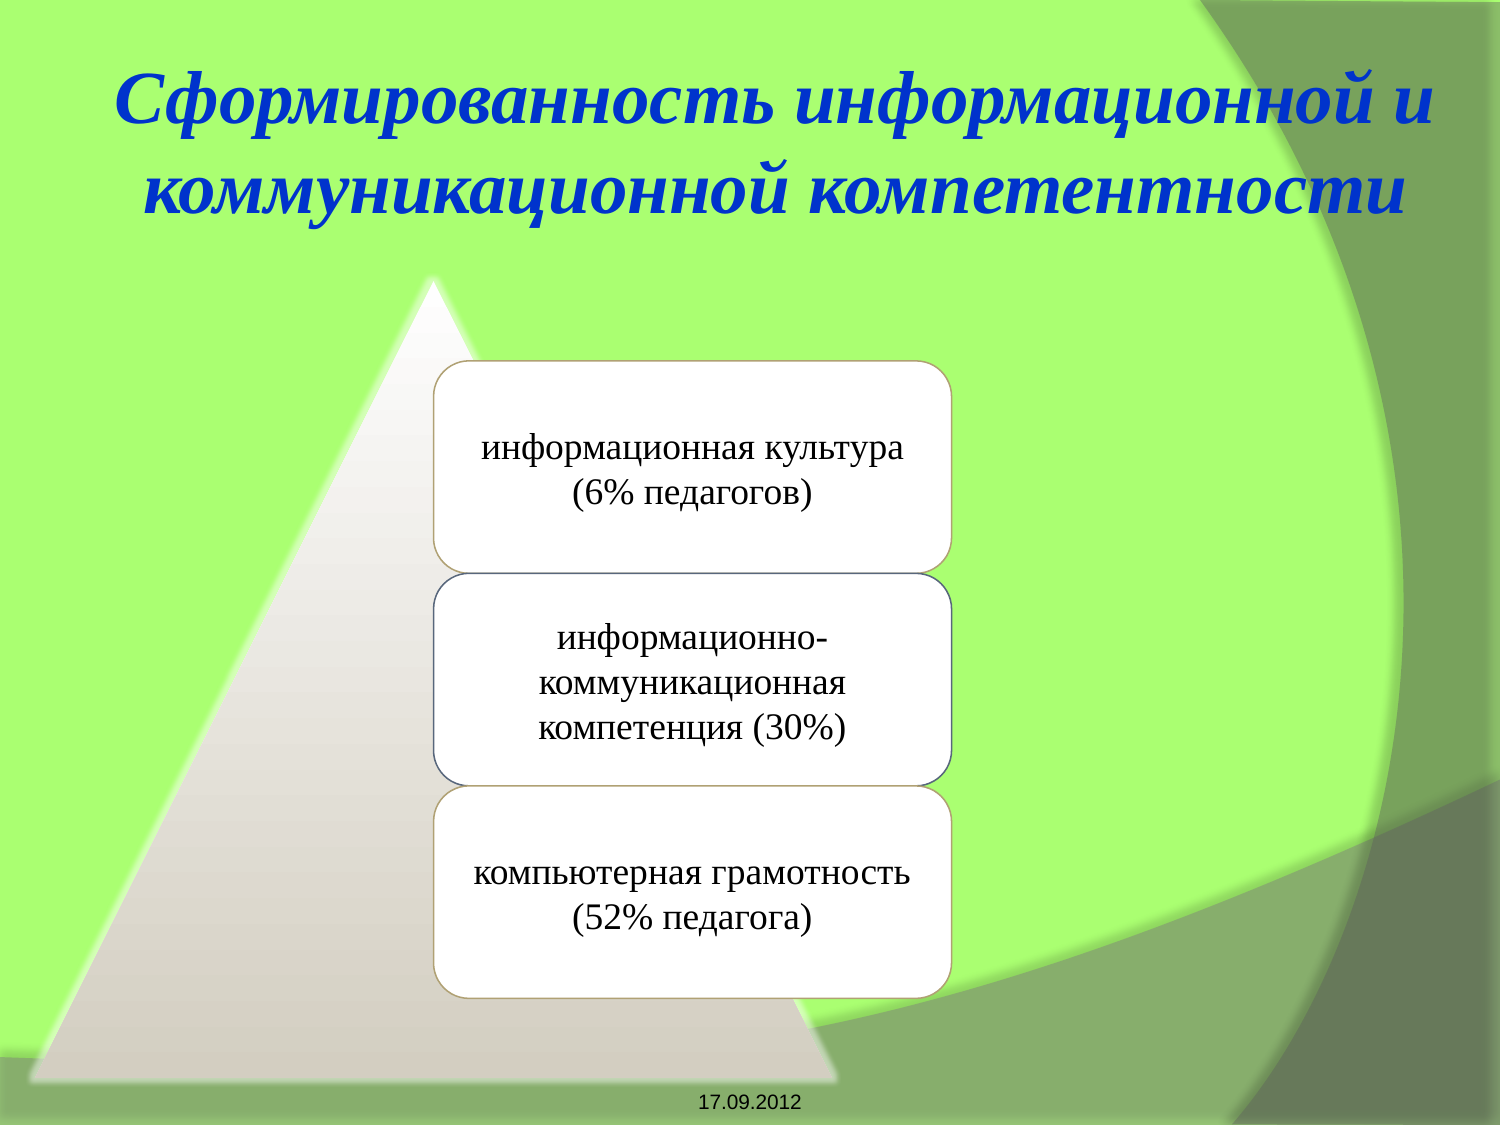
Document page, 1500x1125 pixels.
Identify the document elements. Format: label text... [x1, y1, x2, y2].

title Сформированность информационной и коммуникационной компетентности [75, 45, 1477, 233]
footer 17.09.2012 [512, 1088, 988, 1114]
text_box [34, 280, 1348, 1079]
